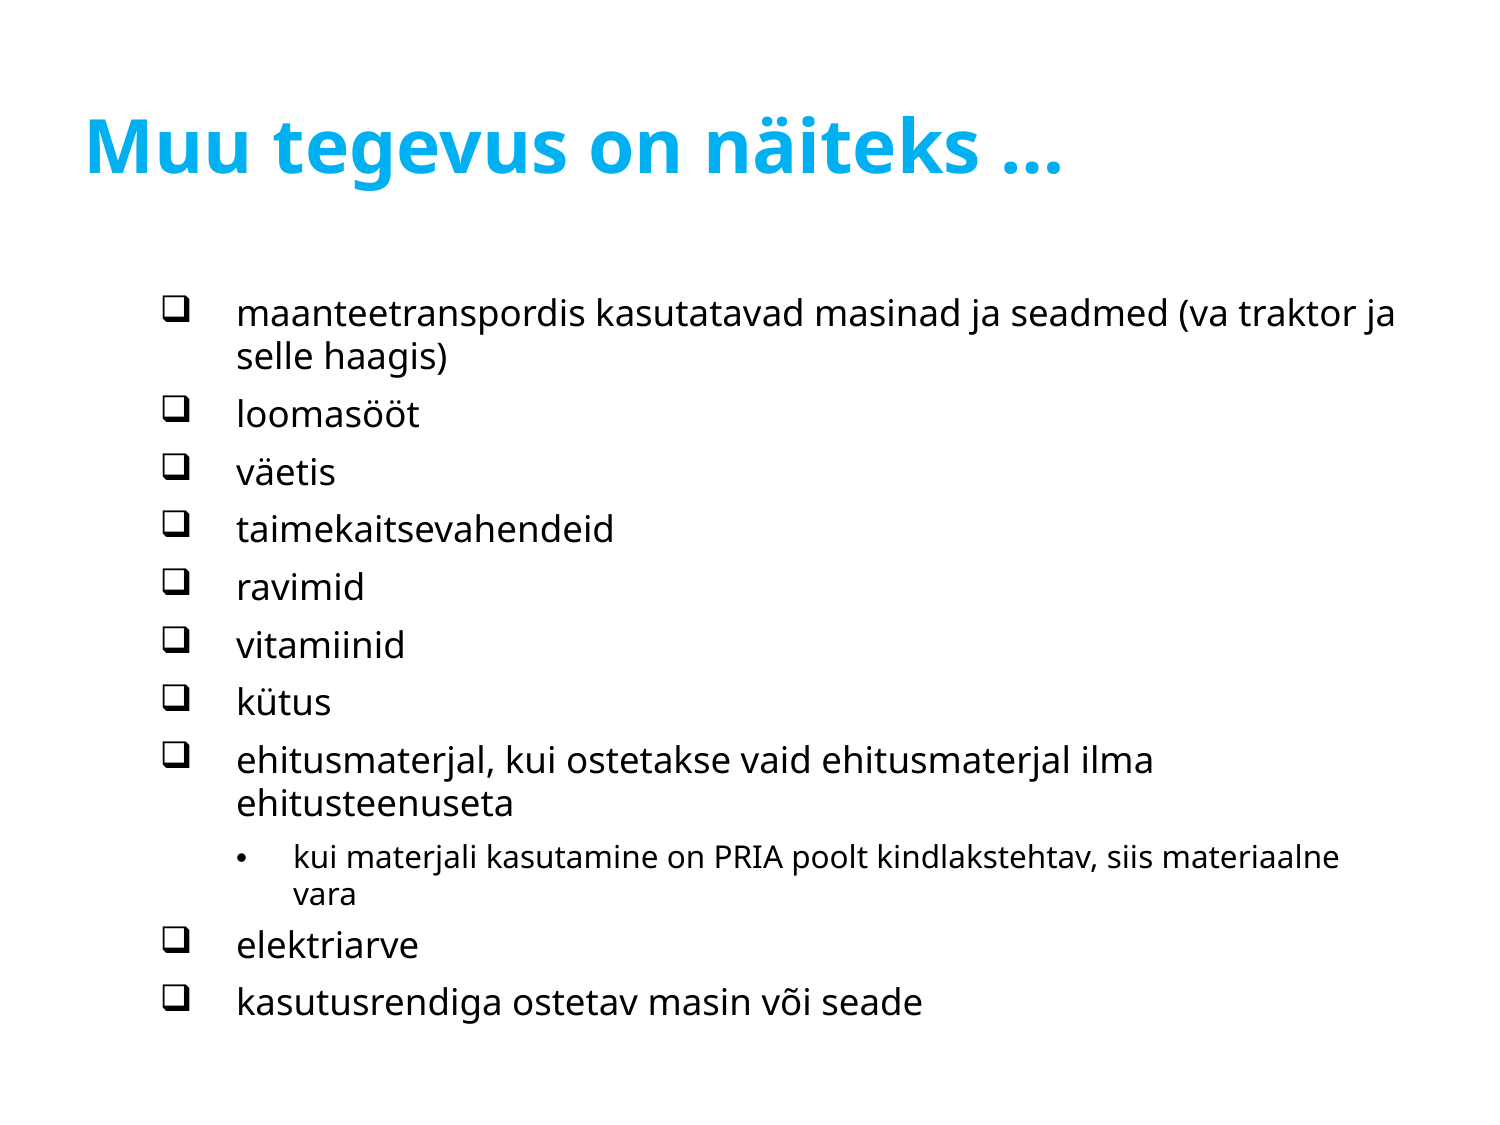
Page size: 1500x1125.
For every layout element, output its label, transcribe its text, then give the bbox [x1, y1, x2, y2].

title Muu tegevus on näiteks … [83, 49, 1411, 257]
list maanteetranspordis kasutatavad masinad ja seadmed (va traktor ja selle haagis) loomasööt väetis taimekaitsevahendeid ravimid vitamiinid kütus ehitusmaterjal, kui ostetakse vaid ehitusmaterjal ilma ehitusteenuseta kui materjali kasutamine on PRIA poolt kindlakstehtav, siis materiaalne vara elektriarve kasutusrendiga ostetav masin või seade [83, 290, 1411, 1034]
